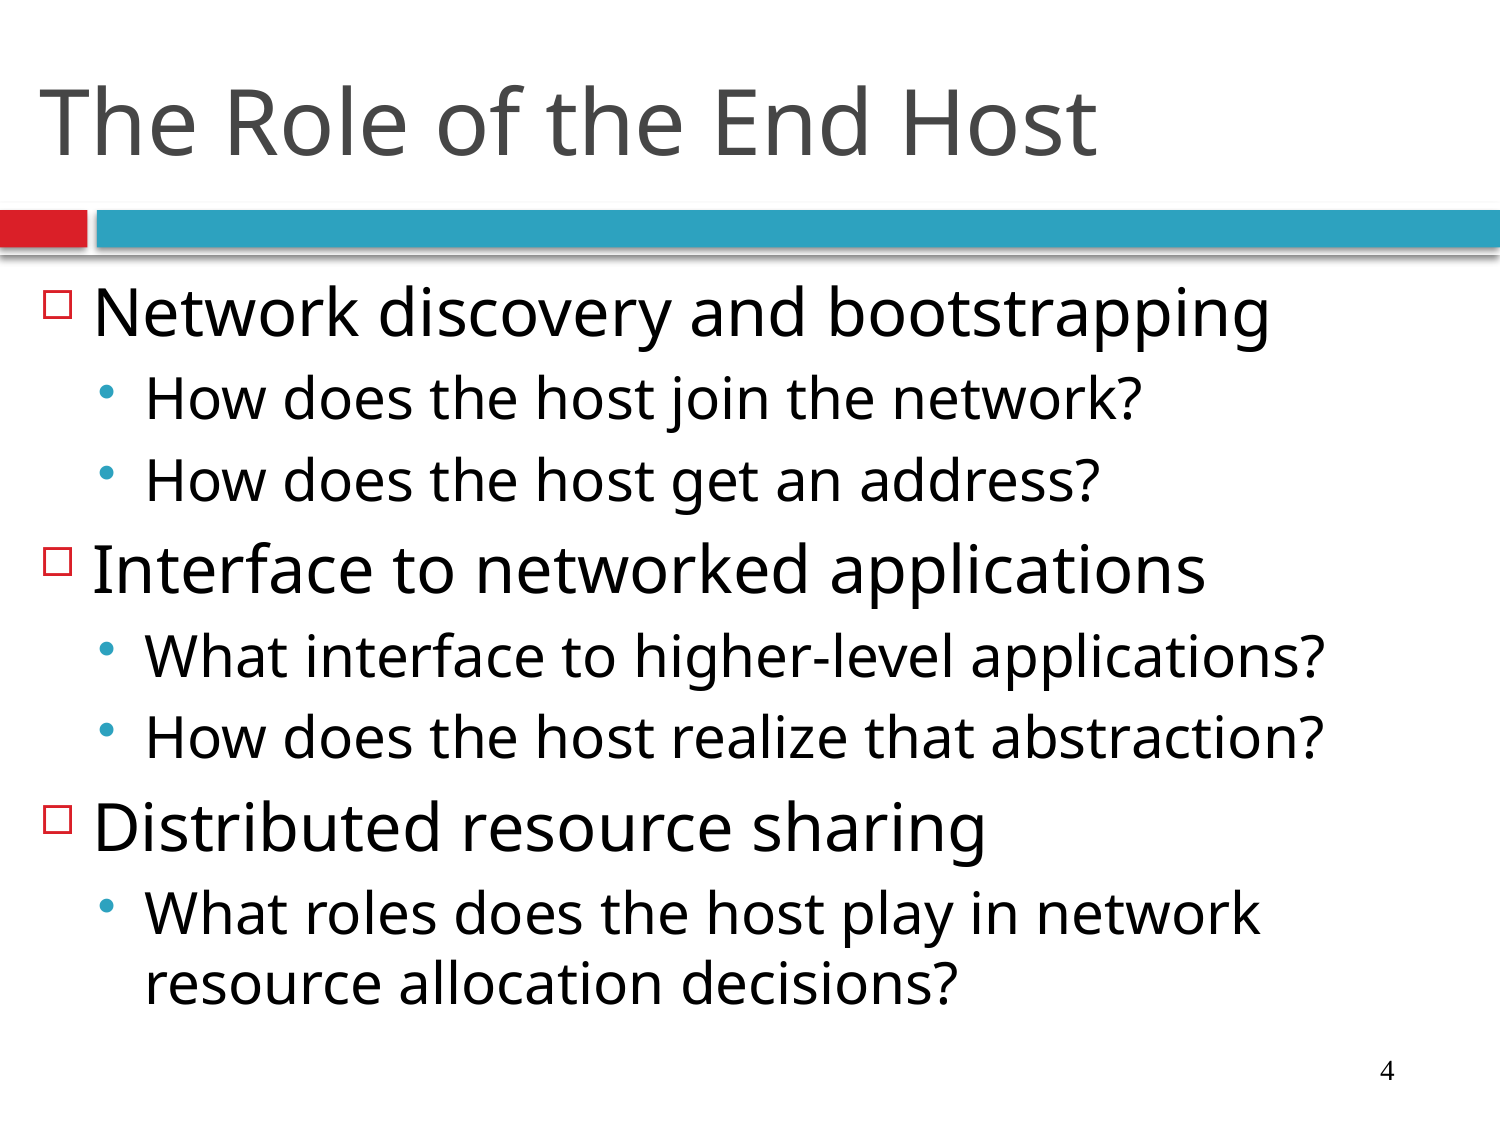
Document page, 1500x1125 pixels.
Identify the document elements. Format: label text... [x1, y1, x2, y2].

slide_number 4 [1312, 1037, 1463, 1100]
list Network discovery and bootstrapping How does the host join the network? How does the host get an address? Interface to networked applications What interface to higher-level applications? How does the host realize that abstraction? Distributed resource sharing What roles does the host play in network resource allocation decisions? [24, 262, 1475, 1100]
title The Role of the End Host [24, 37, 1475, 200]
